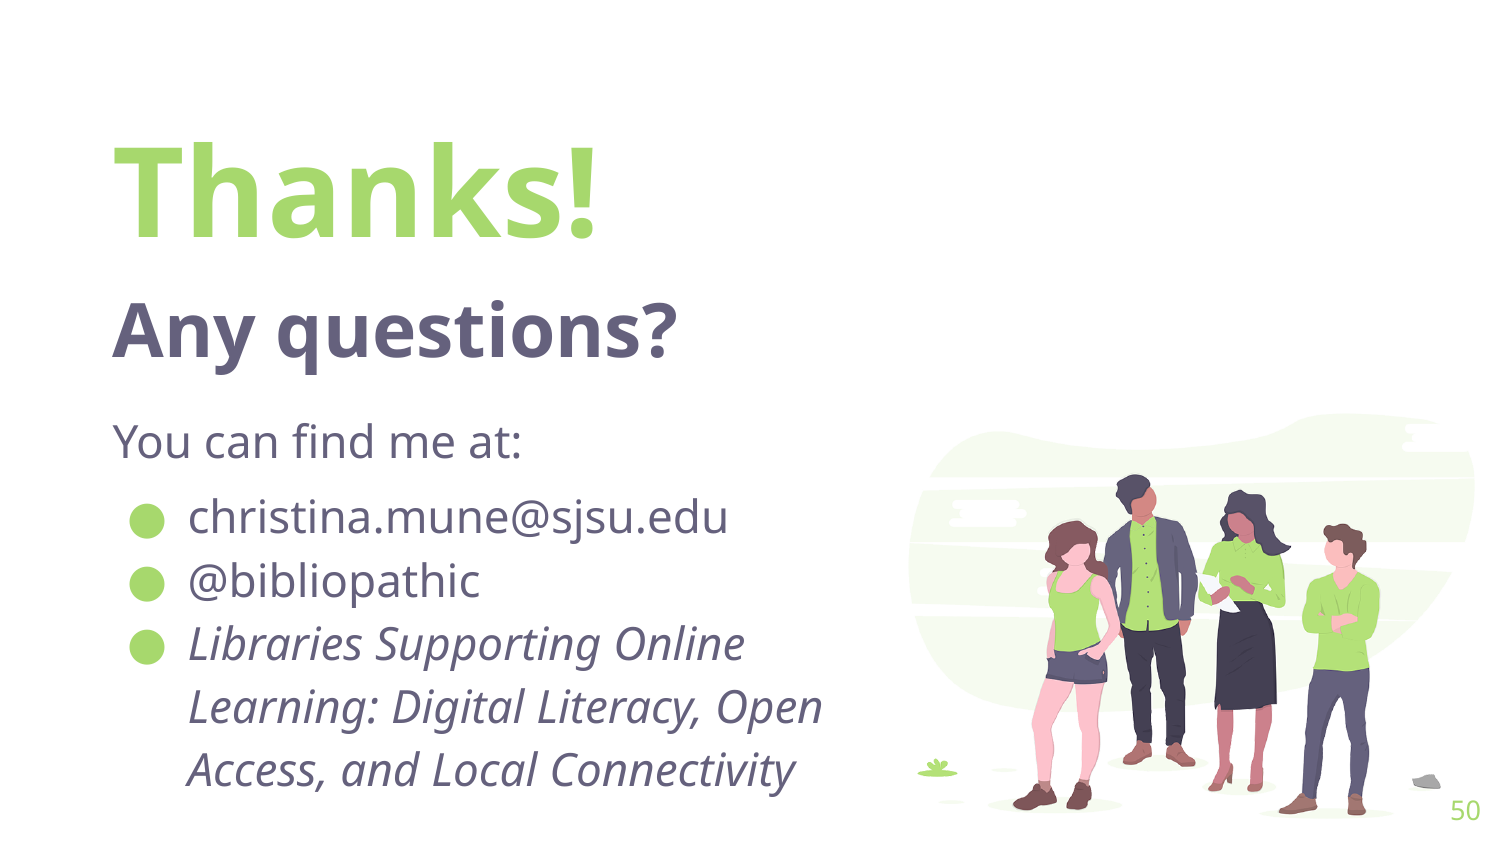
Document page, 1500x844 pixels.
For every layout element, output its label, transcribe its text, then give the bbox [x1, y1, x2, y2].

picture [908, 413, 1475, 819]
slide_number 50 [1391, 779, 1482, 844]
subtitle Any questions? [112, 268, 911, 398]
list You can find me at: christina.mune@sjsu.edu @bibliopathic Libraries Supporting Online Learning: Digital Literacy, Open Access, and Local Connectivity [112, 404, 911, 809]
title Thanks! [112, 72, 911, 263]
